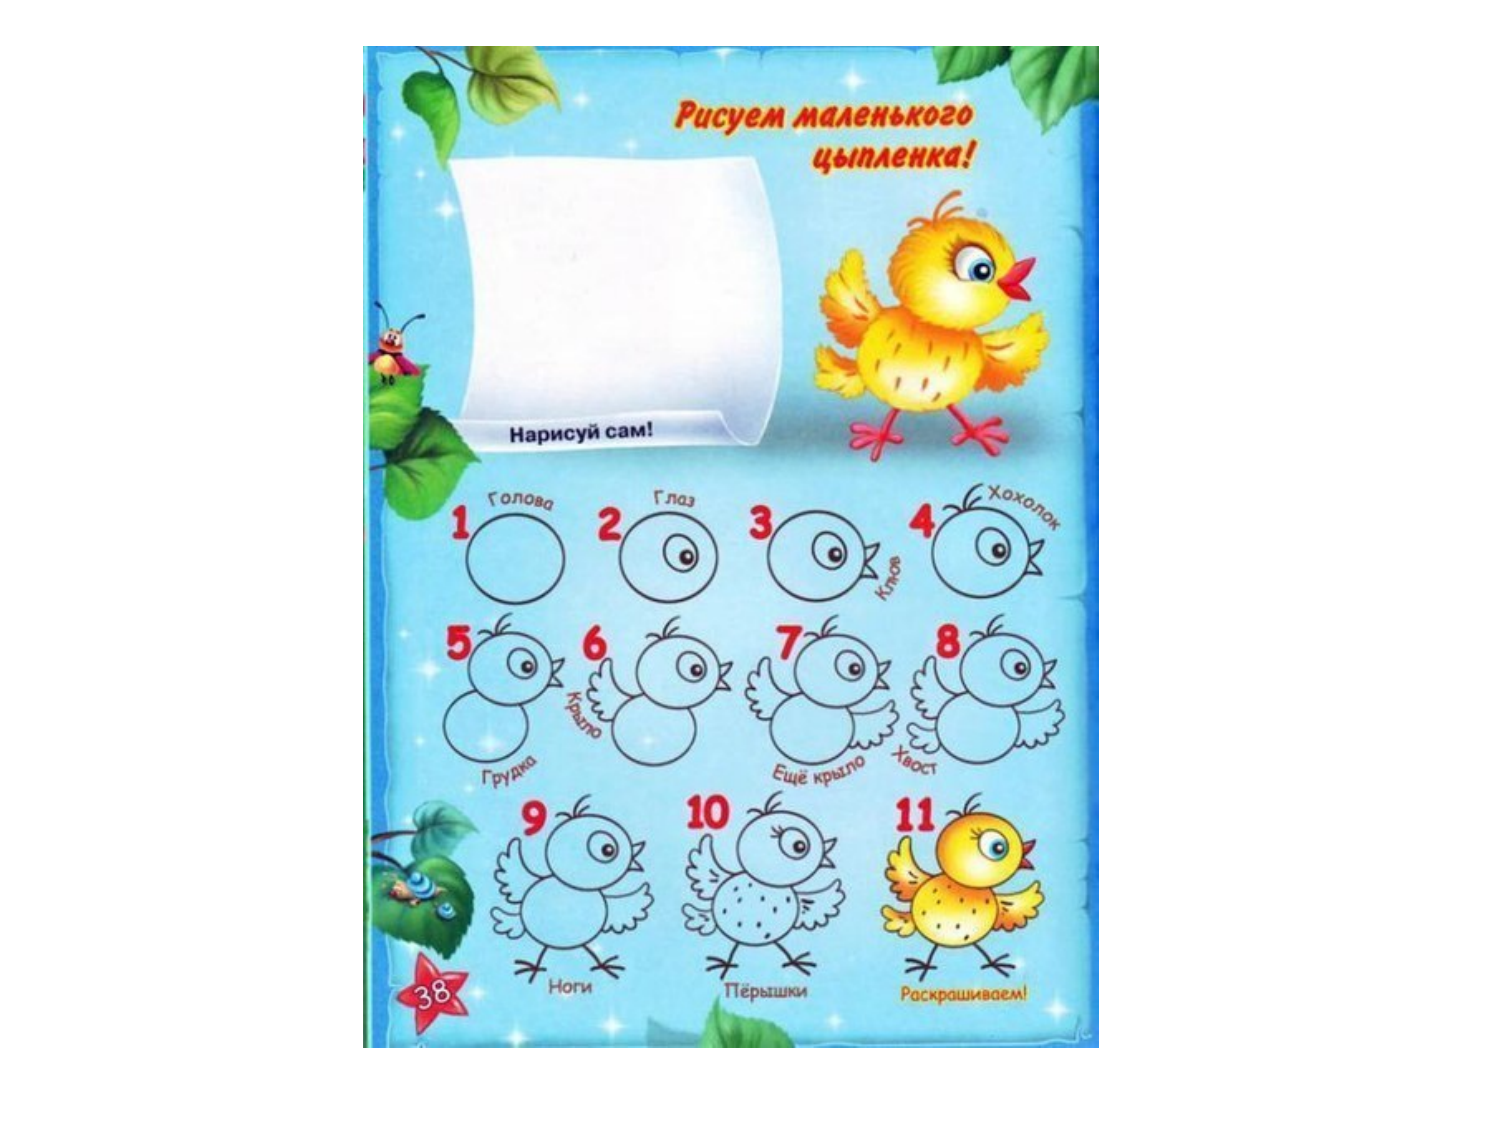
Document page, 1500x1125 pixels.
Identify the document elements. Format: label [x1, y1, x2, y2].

list [362, 46, 1099, 1048]
